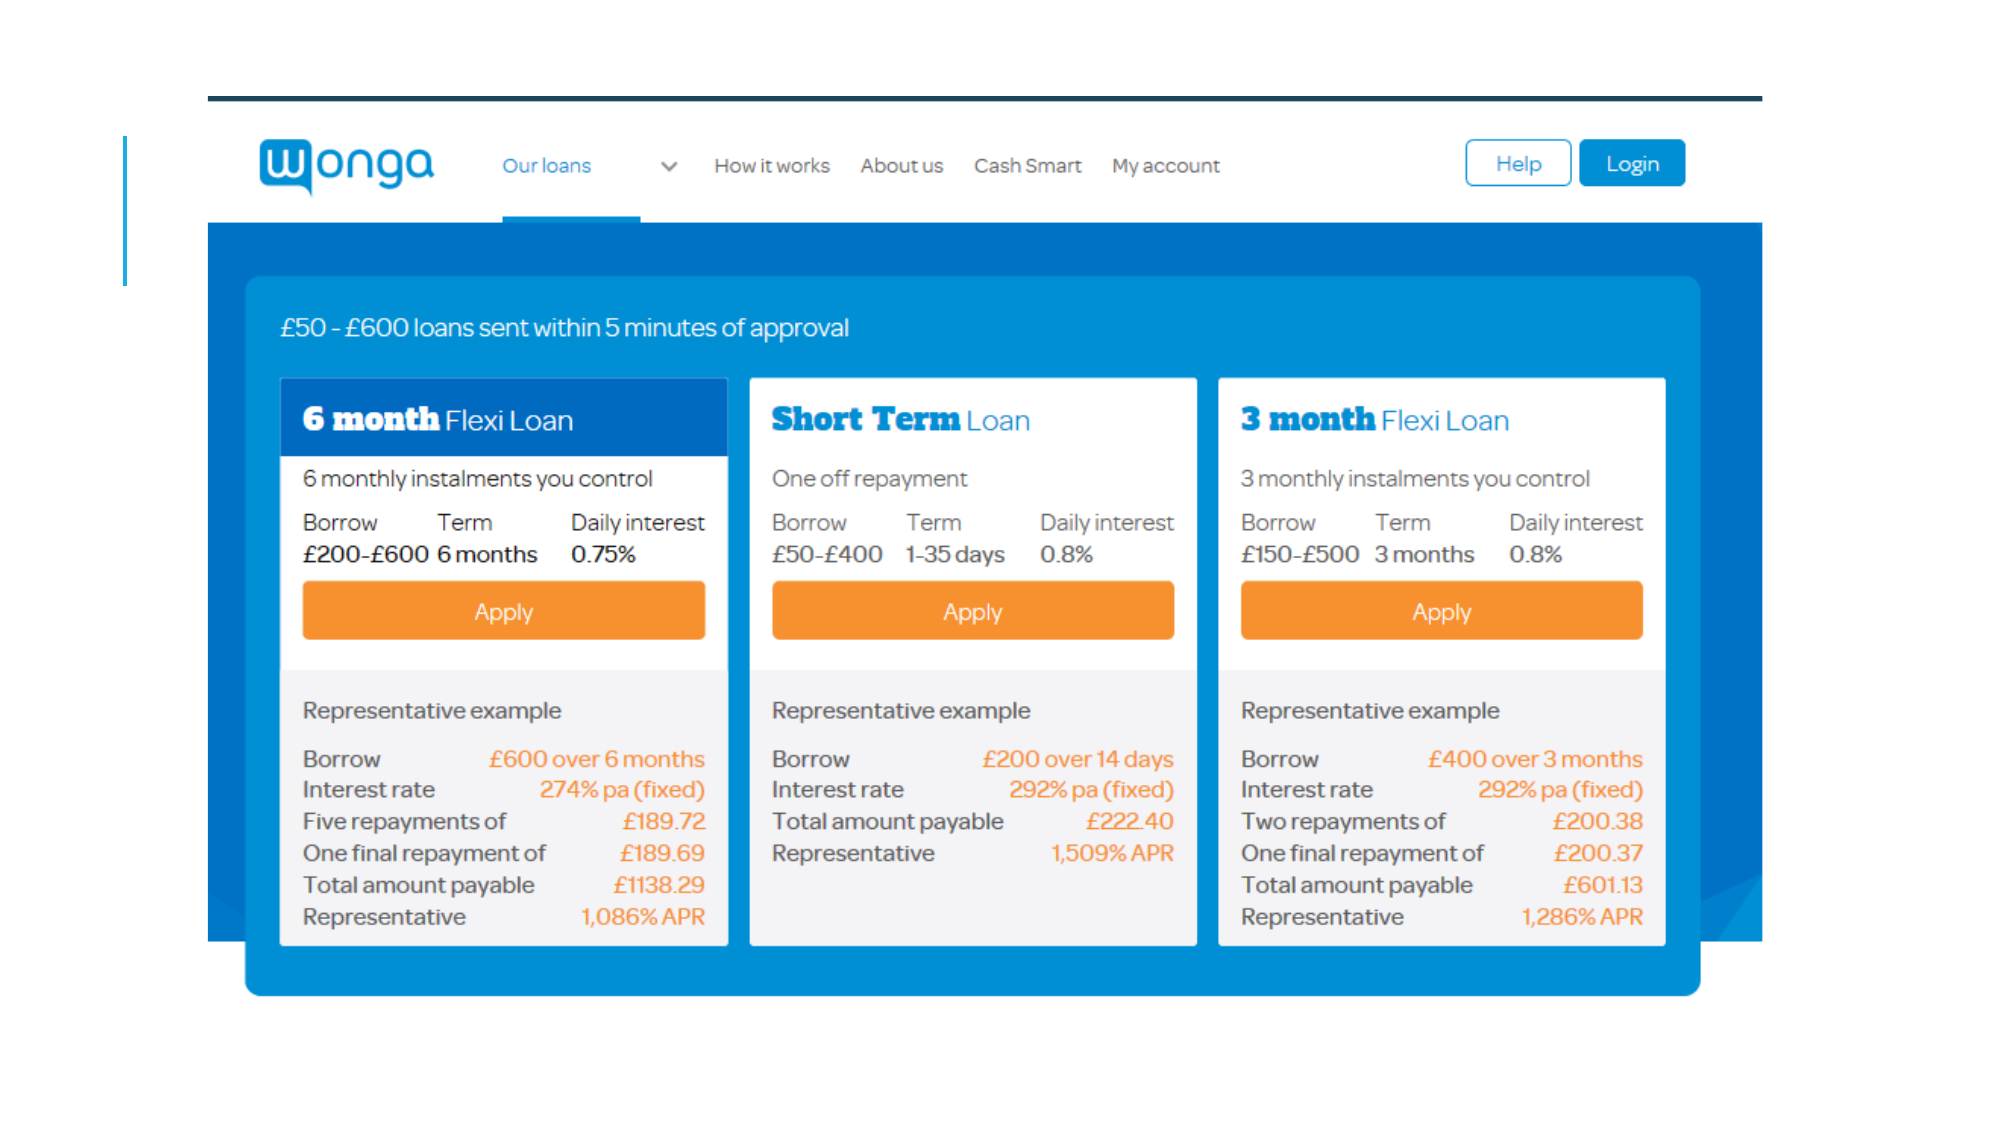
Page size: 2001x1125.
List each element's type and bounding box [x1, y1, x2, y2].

picture [207, 95, 1763, 1010]
